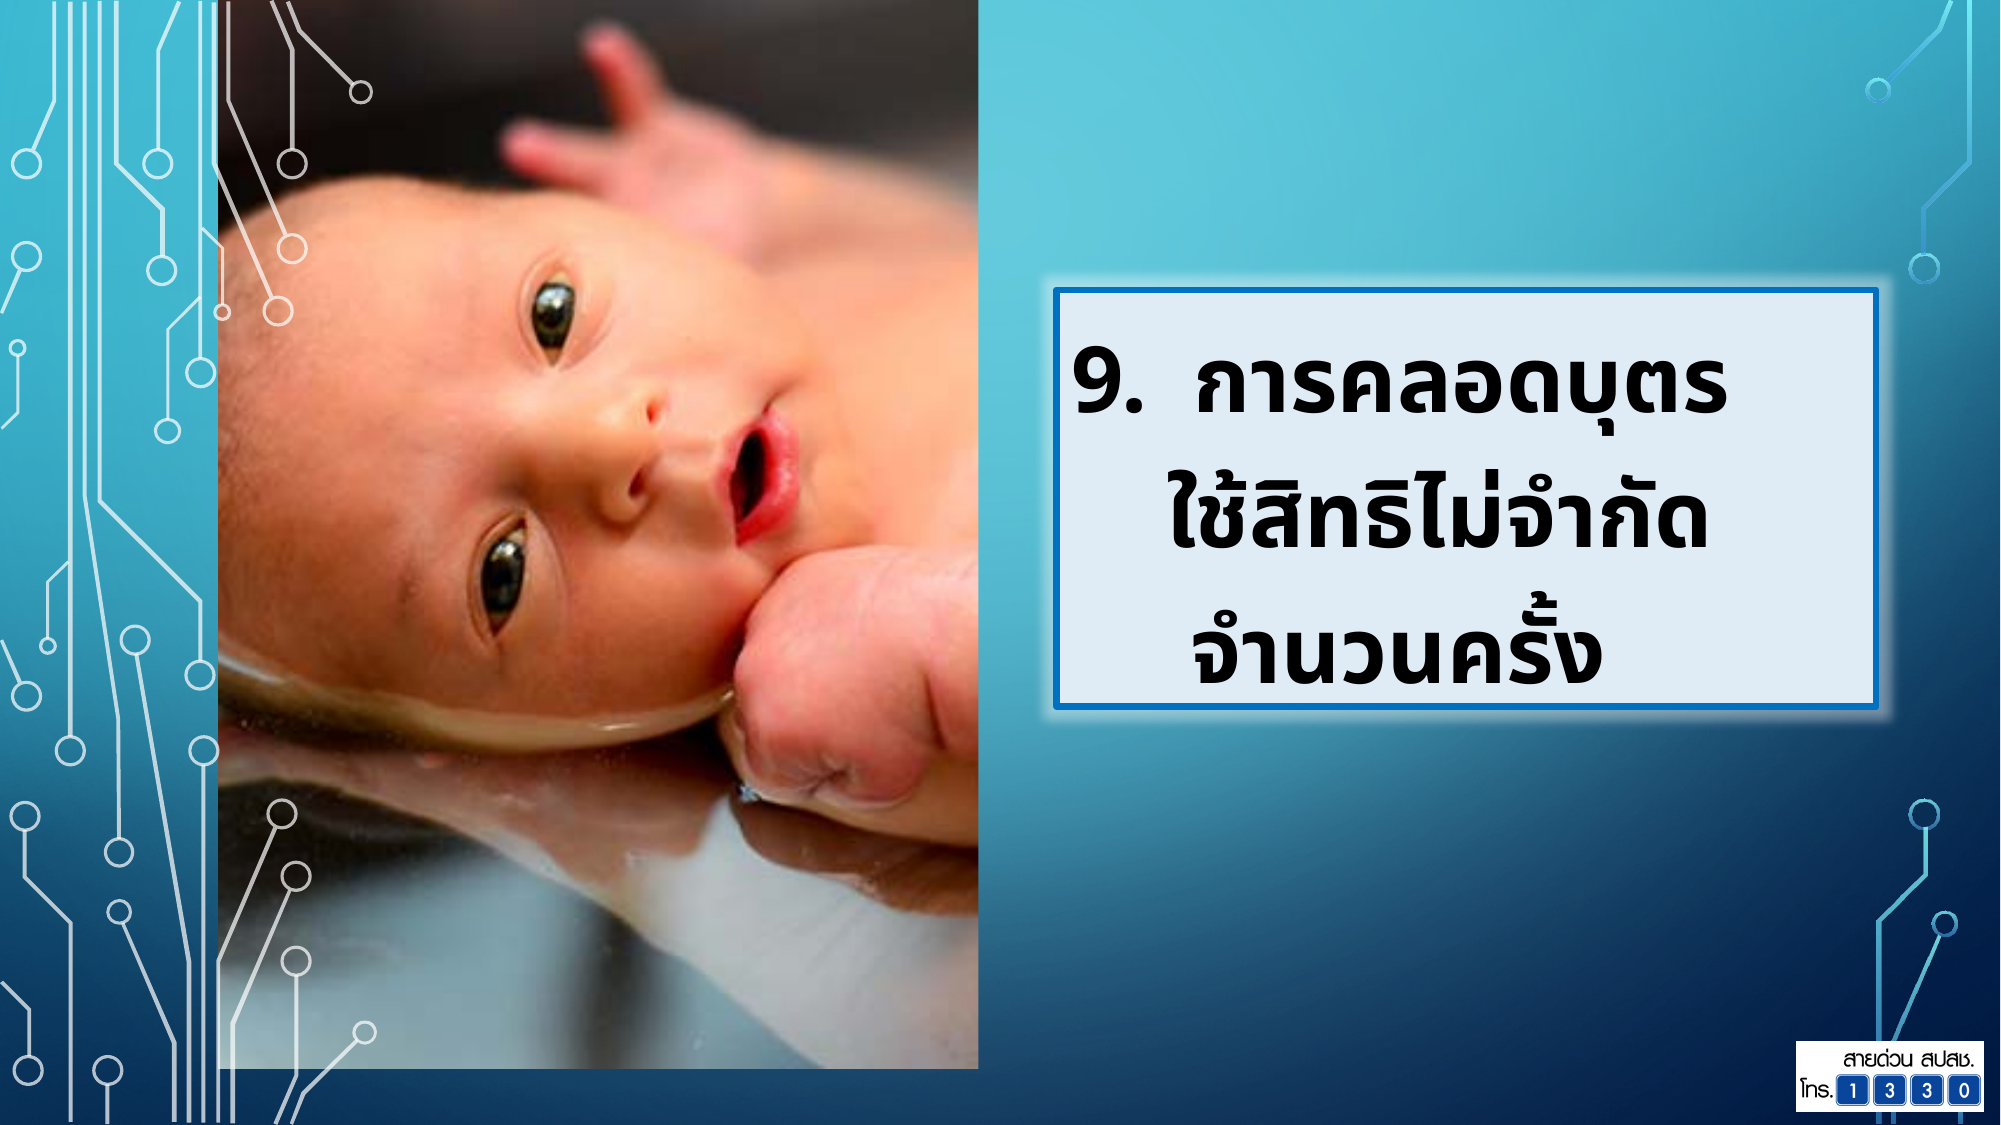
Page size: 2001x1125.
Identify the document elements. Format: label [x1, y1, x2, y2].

picture [1795, 1041, 1985, 1112]
picture [379, 0, 979, 1069]
text_box [1863, 1112, 1976, 1124]
text_box [0, 0, 379, 1125]
text_box [1863, 0, 1976, 1041]
text_box [379, 0, 2000, 1125]
